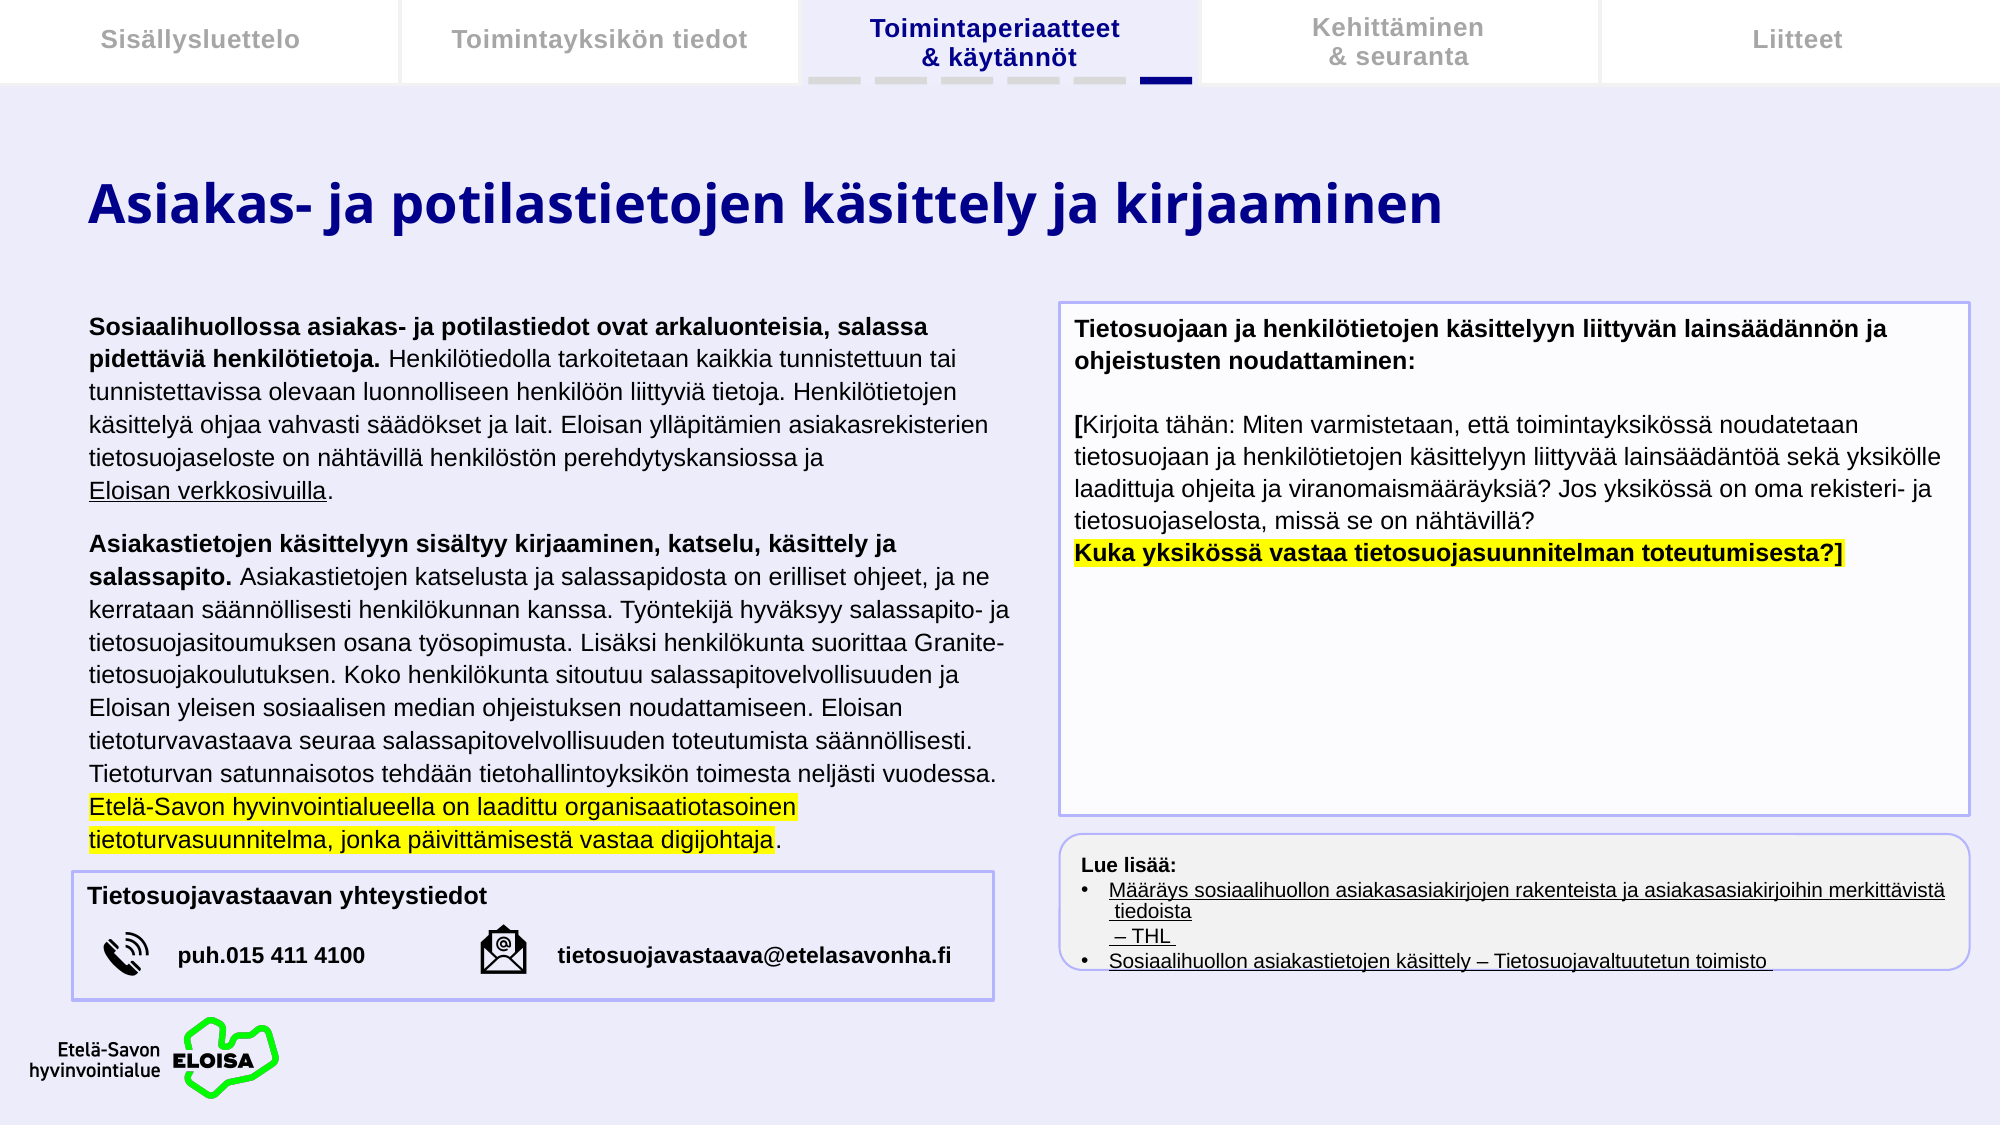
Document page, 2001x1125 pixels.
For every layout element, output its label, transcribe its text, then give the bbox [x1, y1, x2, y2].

text_box Toimintaperiaatteet & käytännöt [798, 0, 1201, 88]
text_box [940, 76, 994, 85]
text_box Sisällysluettelo [0, 0, 398, 82]
text_box Liitteet [1602, 0, 1999, 82]
title Asiakas- ja potilastietojen käsittely ja kirjaaminen [74, 134, 1926, 278]
text_box Kehittäminen & seuranta [1202, 0, 1598, 83]
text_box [72, 871, 1027, 1001]
text_box [1139, 76, 1193, 85]
text_box Toimintayksikön tiedot [402, 0, 798, 82]
text_box [1073, 76, 1127, 85]
text_box [807, 76, 862, 85]
text_box [874, 76, 928, 85]
list Sosiaalihuollossa asiakas- ja potilastiedot ovat arkaluonteisia, salassa pidettäviä henkilötietoja. Henkilötiedolla tarkoitetaan kaikkia tunnistettuun tai tunnistettavissa olevaan luonnolliseen henkilöön liittyviä tietoja. Henkilötietojen käsittelyä ohjaa vahvasti säädökset ja lait. Eloisan ylläpitämien asiakasrekisterien tietosuojaseloste on nähtävillä henkilöstön perehdytyskansiossa ja Eloisan verkkosivuilla. Asiakastietojen käsittelyyn sisältyy kirjaaminen, katselu, käsittely ja salassapito. Asiakastietojen katselusta ja salassapidosta on erilliset ohjeet, ja ne kerrataan säännöllisesti henkilökunnan kanssa. Työntekijä hyväksyy salassapito- ja tietosuojasitoumuksen osana työsopimusta. Lisäksi henkilökunta suorittaa Granite-tietosuojakoulutuksen. Koko henkilökunta sitoutuu salassapitovelvollisuuden ja Eloisan yleisen sosiaalisen median ohjeistuksen noudattamiseen. Eloisan tietoturvavastaava seuraa salassapitovelvollisuuden toteutumista säännöllisesti. Tietoturvan satunnaisotos tehdään tietohallintoyksikön toimesta neljästi vuodessa. Etelä-Savon hyvinvointialueella on laadittu organisaatiotasoinen tietoturvasuunnitelma, jonka päivittämisestä vastaa digijohtaja. [74, 299, 1048, 876]
text_box Tietosuojaan ja henkilötietojen käsittelyyn liittyvän lainsäädännön ja ohjeistusten noudattaminen: [Kirjoita tähän: Miten varmistetaan, että toimintayksikössä noudatetaan tietosuojaan ja henkilötietojen käsittelyyn liittyvää lainsäädäntöä sekä yksikölle laadittuja ohjeita ja viranomaismääräyksiä? Jos yksikössä on oma rekisteri- ja tietosuojaselosta, missä se on nähtävillä? Kuka yksikössä vastaa tietosuojasuunnitelman toteutumisesta?] [1059, 302, 1970, 816]
picture [25, 1010, 286, 1105]
text_box Lue lisää: Määräys sosiaalihuollon asiakasasiakirjojen rakenteista ja asiakasasiakirjoihin merkittävistä tiedoista – THL Sosiaalihuollon asiakastietojen käsittely – Tietosuojavaltuutetun toimisto [1058, 832, 1971, 971]
text_box [1006, 76, 1061, 85]
